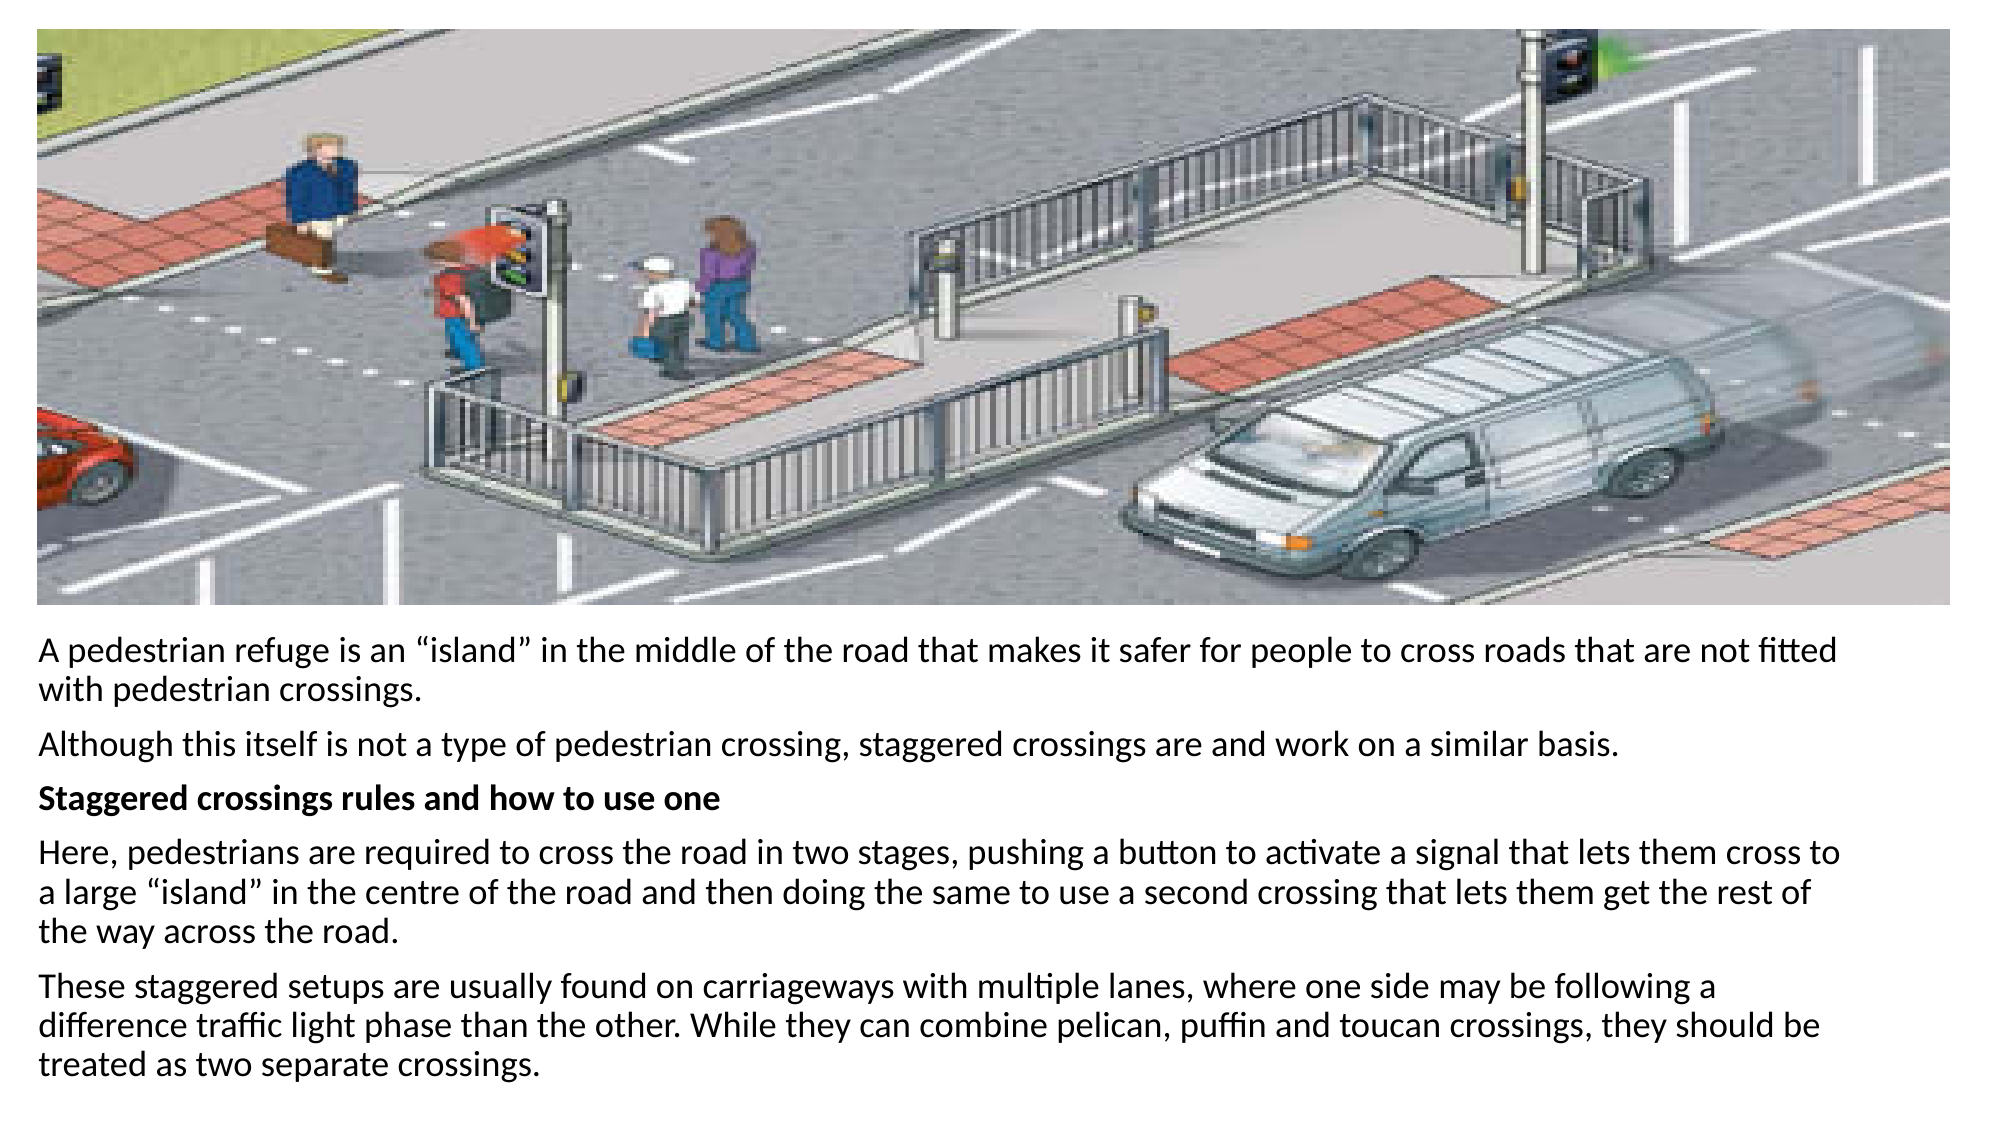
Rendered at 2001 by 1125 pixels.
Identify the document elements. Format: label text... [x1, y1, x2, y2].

picture [37, 29, 1950, 605]
list A pedestrian refuge ­is an “island” in the middle of the road that makes it safer for people to cross roads that are not fitted with pedestrian crossings. Although this itself is not a type of pedestrian crossing, staggered crossings are and work on a similar basis. Staggered crossings rules and how to use one Here, pedestrians are required to cross the road in two stages, pushing a button to activate a signal that lets them cross to a large “island” in the centre of the road and then doing the same to use a second crossing that lets them get the rest of the way across the road. These staggered setups are usually found on carriageways with multiple lanes, where one side may be following a difference traffic light phase than the other. While they can combine pelican, puffin and toucan crossings, they should be treated as two separate crossings. [23, 623, 1862, 1096]
